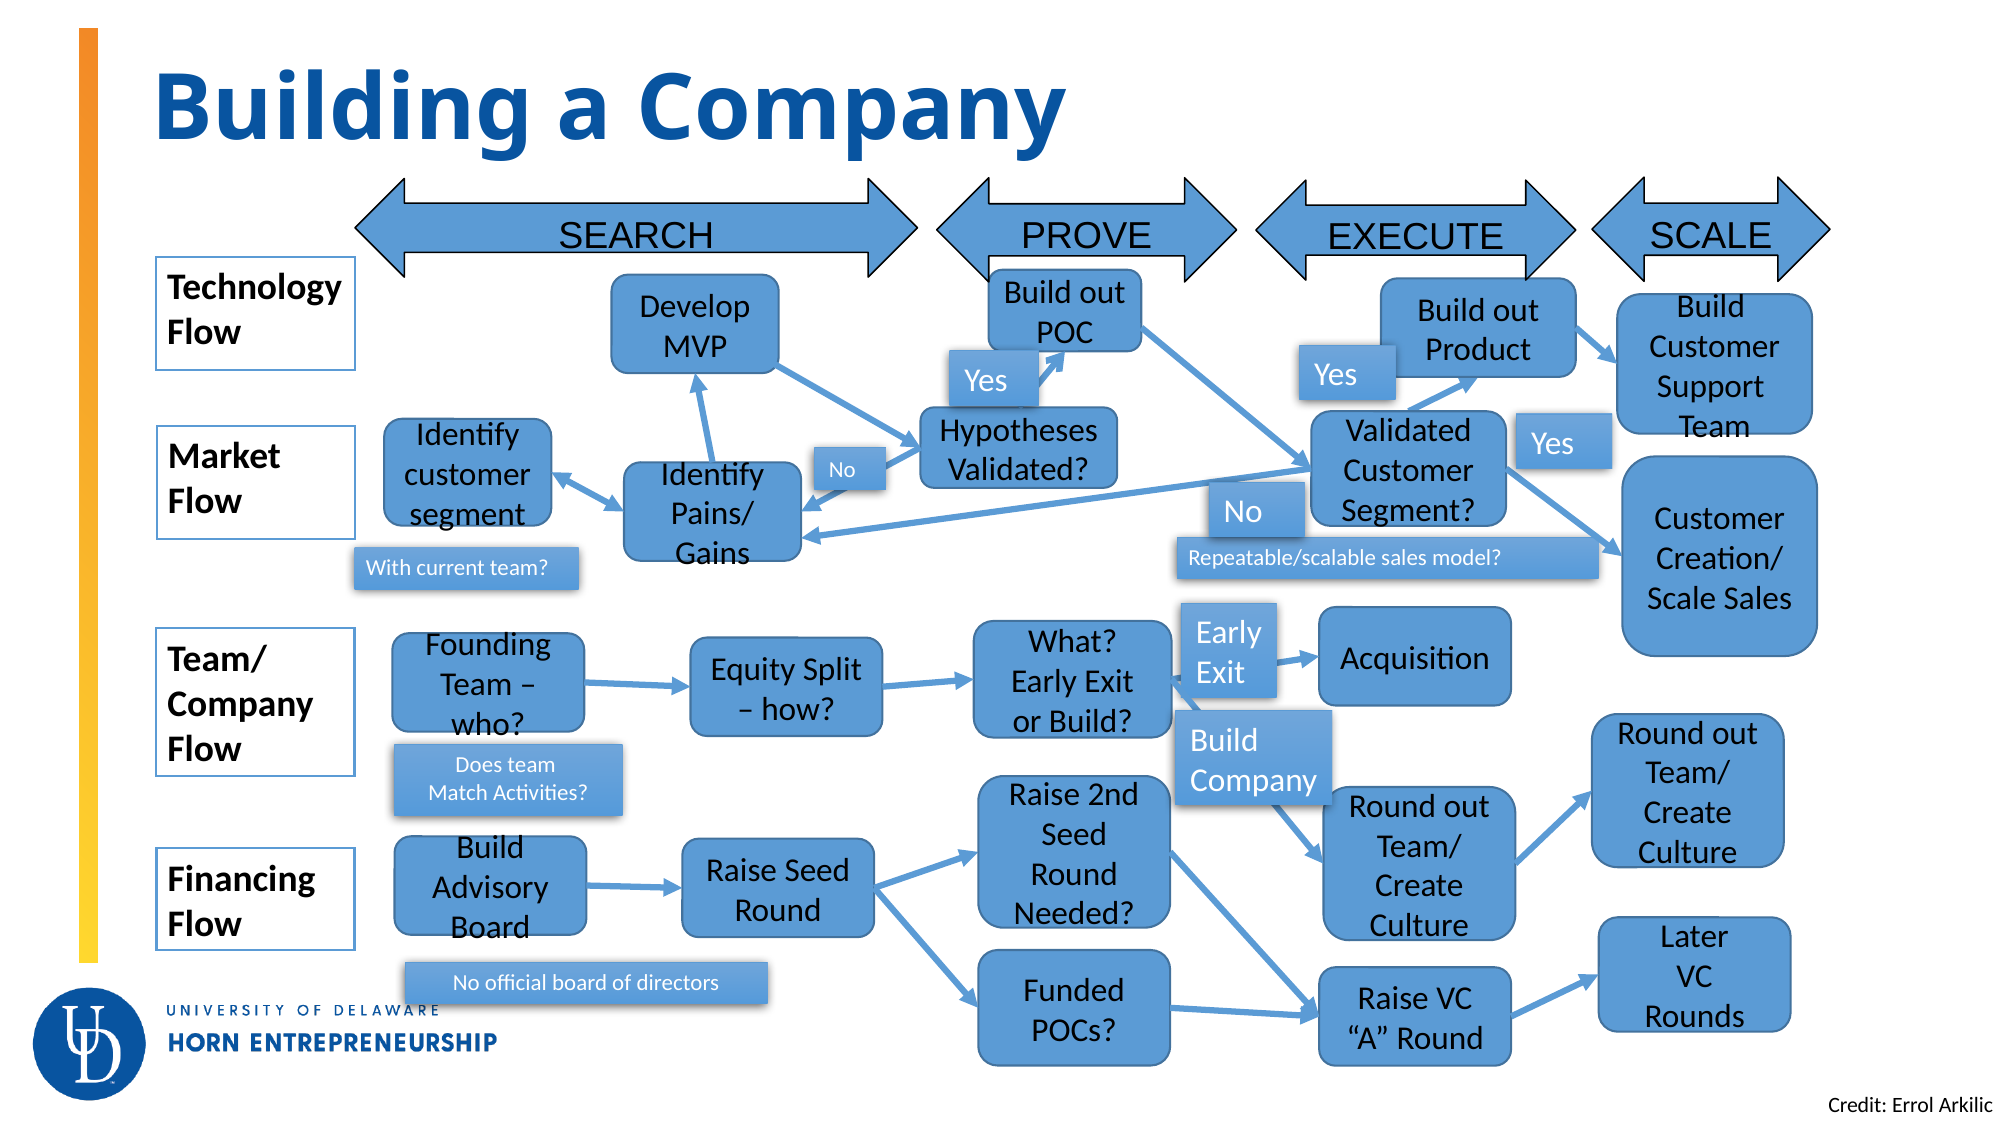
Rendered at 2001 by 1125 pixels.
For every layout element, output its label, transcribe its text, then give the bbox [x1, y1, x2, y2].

title Building a Company [136, 1, 1862, 219]
text_box With current team? [354, 547, 392, 590]
text_box EXECUTE [1255, 180, 1576, 278]
text_box Market Flow [156, 425, 356, 540]
text_box Identify customer segment [383, 420, 392, 524]
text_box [392, 278, 1818, 1066]
text_box PROVE [936, 177, 1237, 278]
text_box Technology Flow [155, 256, 356, 371]
picture [32, 986, 497, 1101]
text_box Team/ Company Flow [155, 627, 356, 777]
text_box SCALE [1591, 177, 1831, 278]
text_box SEARCH [355, 178, 918, 278]
text_box Credit: Errol Arkilic [1813, 1083, 2000, 1125]
text_box Build out POC [989, 268, 1142, 278]
text_box Financing Flow [155, 847, 356, 951]
text_box Develop MVP [616, 273, 774, 278]
